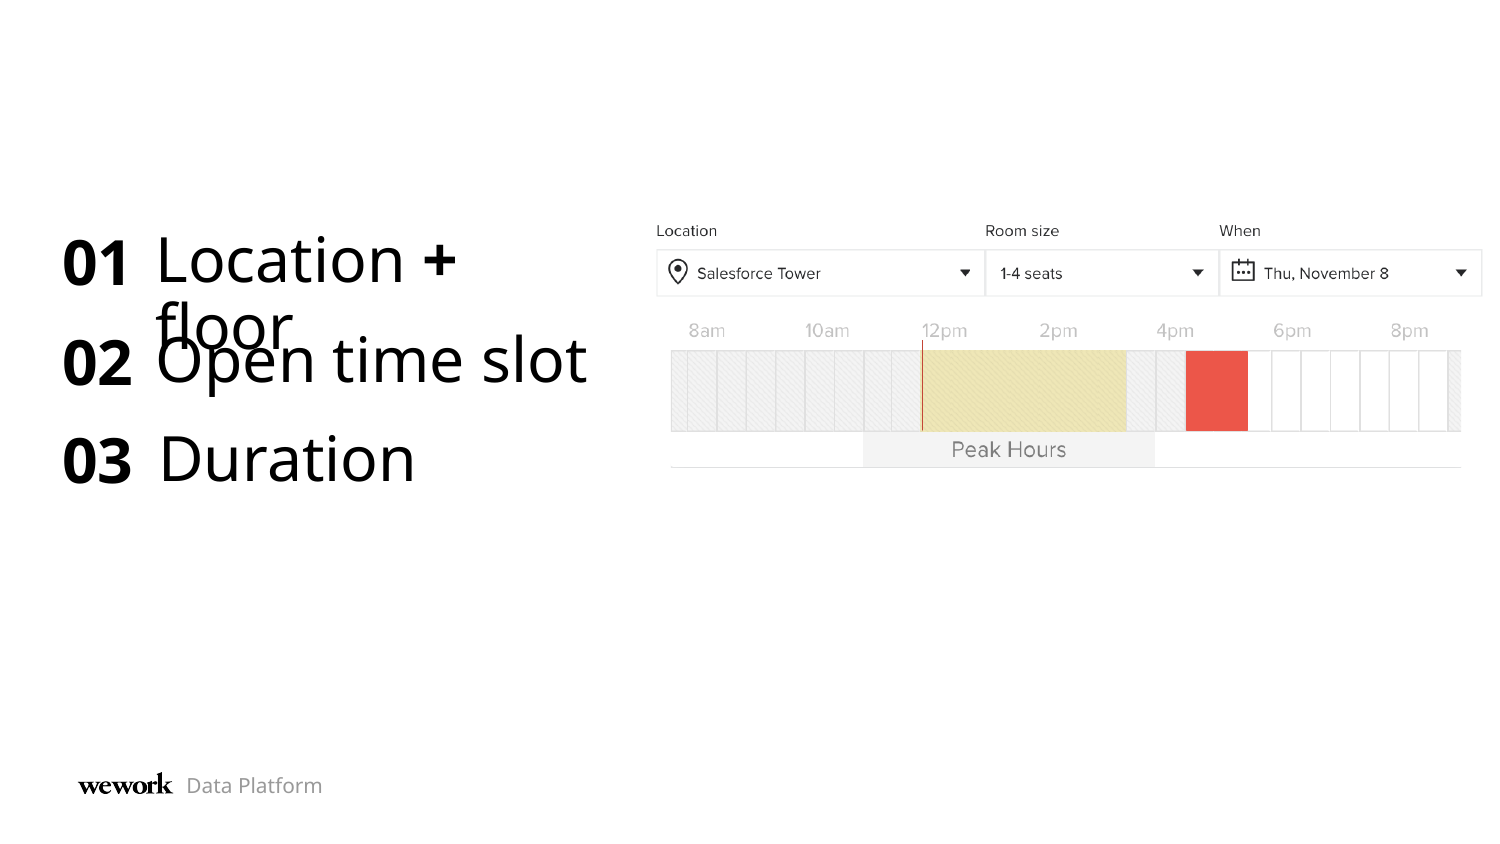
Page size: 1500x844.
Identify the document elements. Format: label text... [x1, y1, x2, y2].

text_box Location + floor [155, 228, 608, 328]
text_box 03 [47, 414, 218, 510]
text_box Data Platform [175, 761, 439, 817]
picture [670, 310, 1462, 468]
picture [74, 769, 177, 796]
picture [649, 218, 1495, 307]
text_box Duration [158, 427, 550, 529]
text_box 02 [47, 316, 217, 411]
text_box 01 [47, 216, 217, 311]
text_box Open time slot [155, 328, 640, 429]
